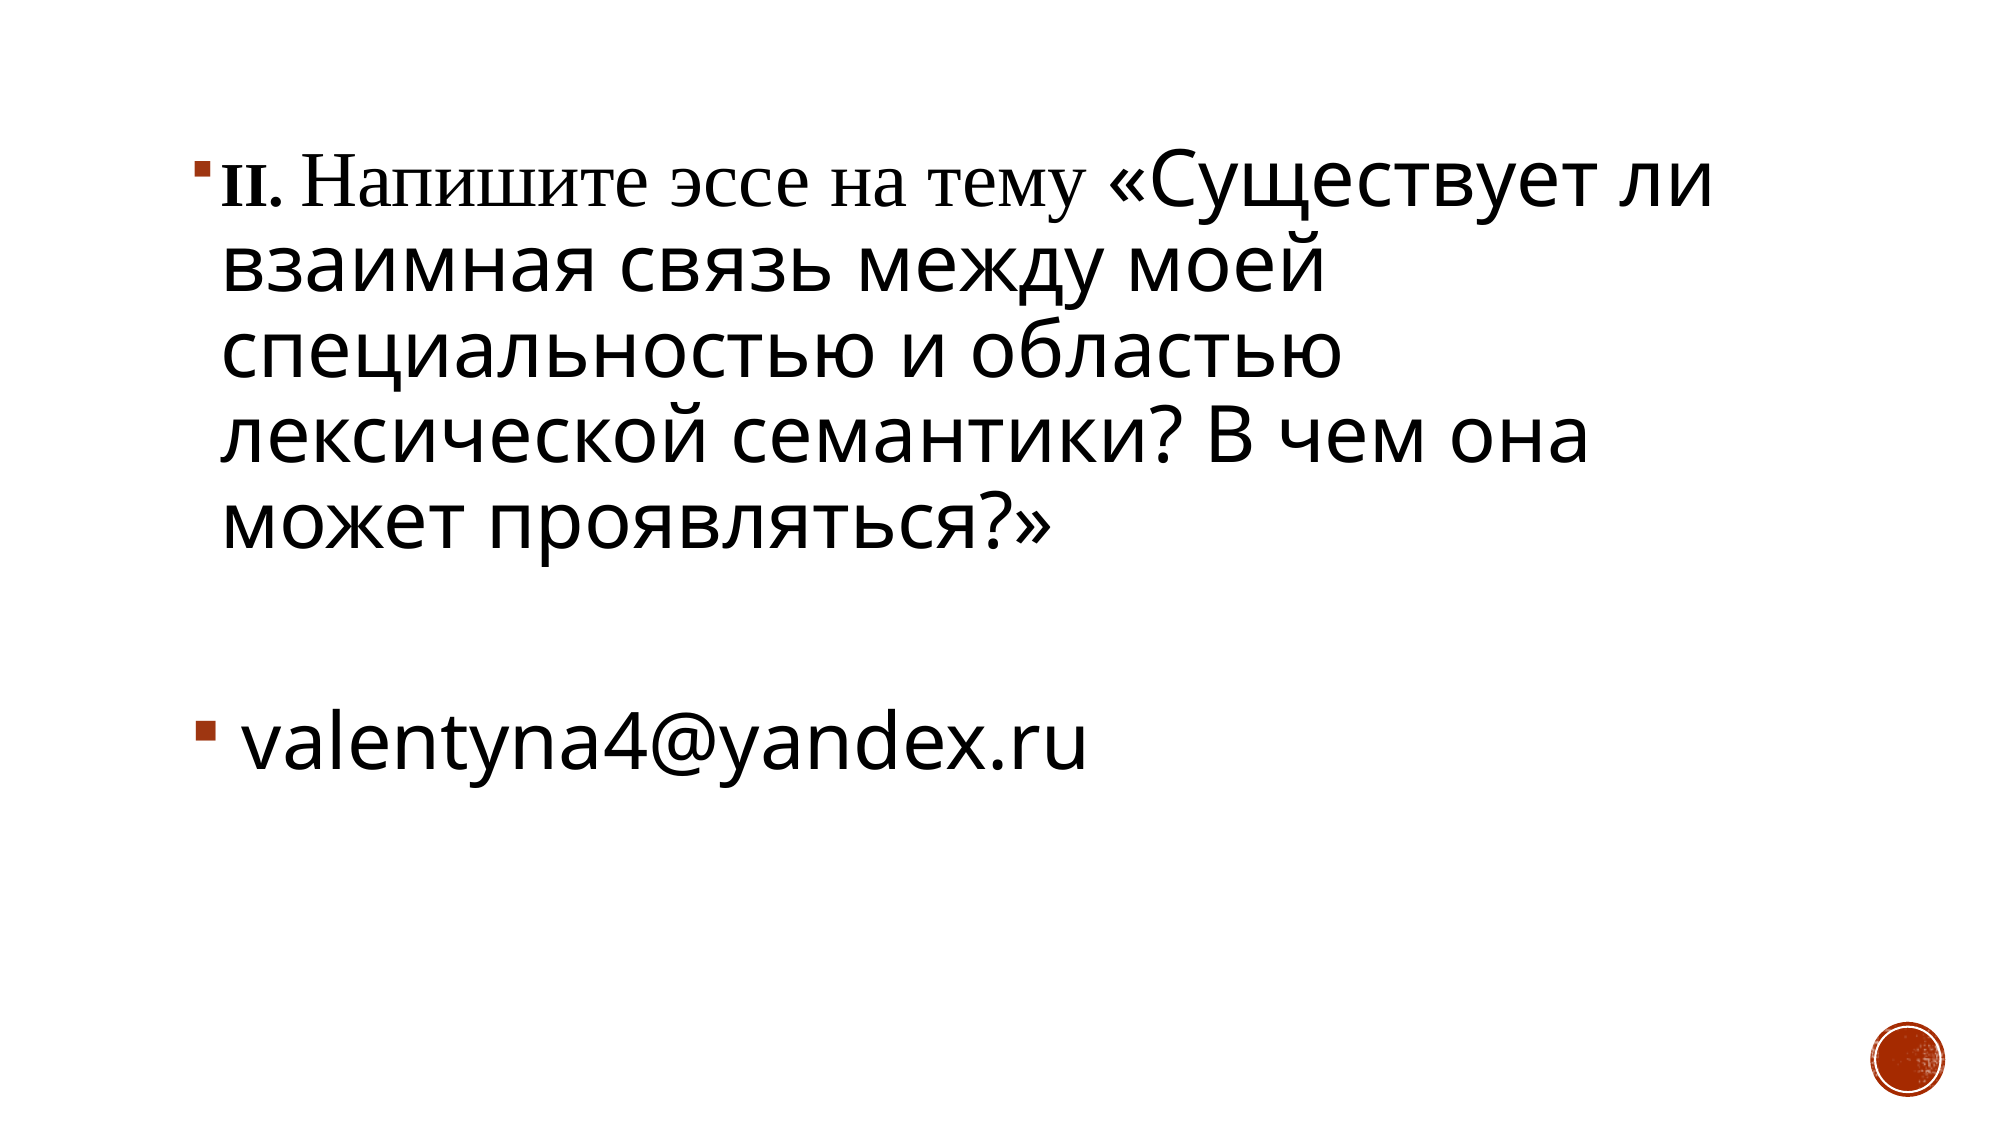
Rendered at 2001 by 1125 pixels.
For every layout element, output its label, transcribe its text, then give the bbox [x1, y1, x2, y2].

list II. Напишите эссе на тему «Существует ли взаимная связь между моей специальностью и областью лексической семантики? В чем она может проявляться?» valentyna4@yandex.ru [175, 130, 1826, 1013]
